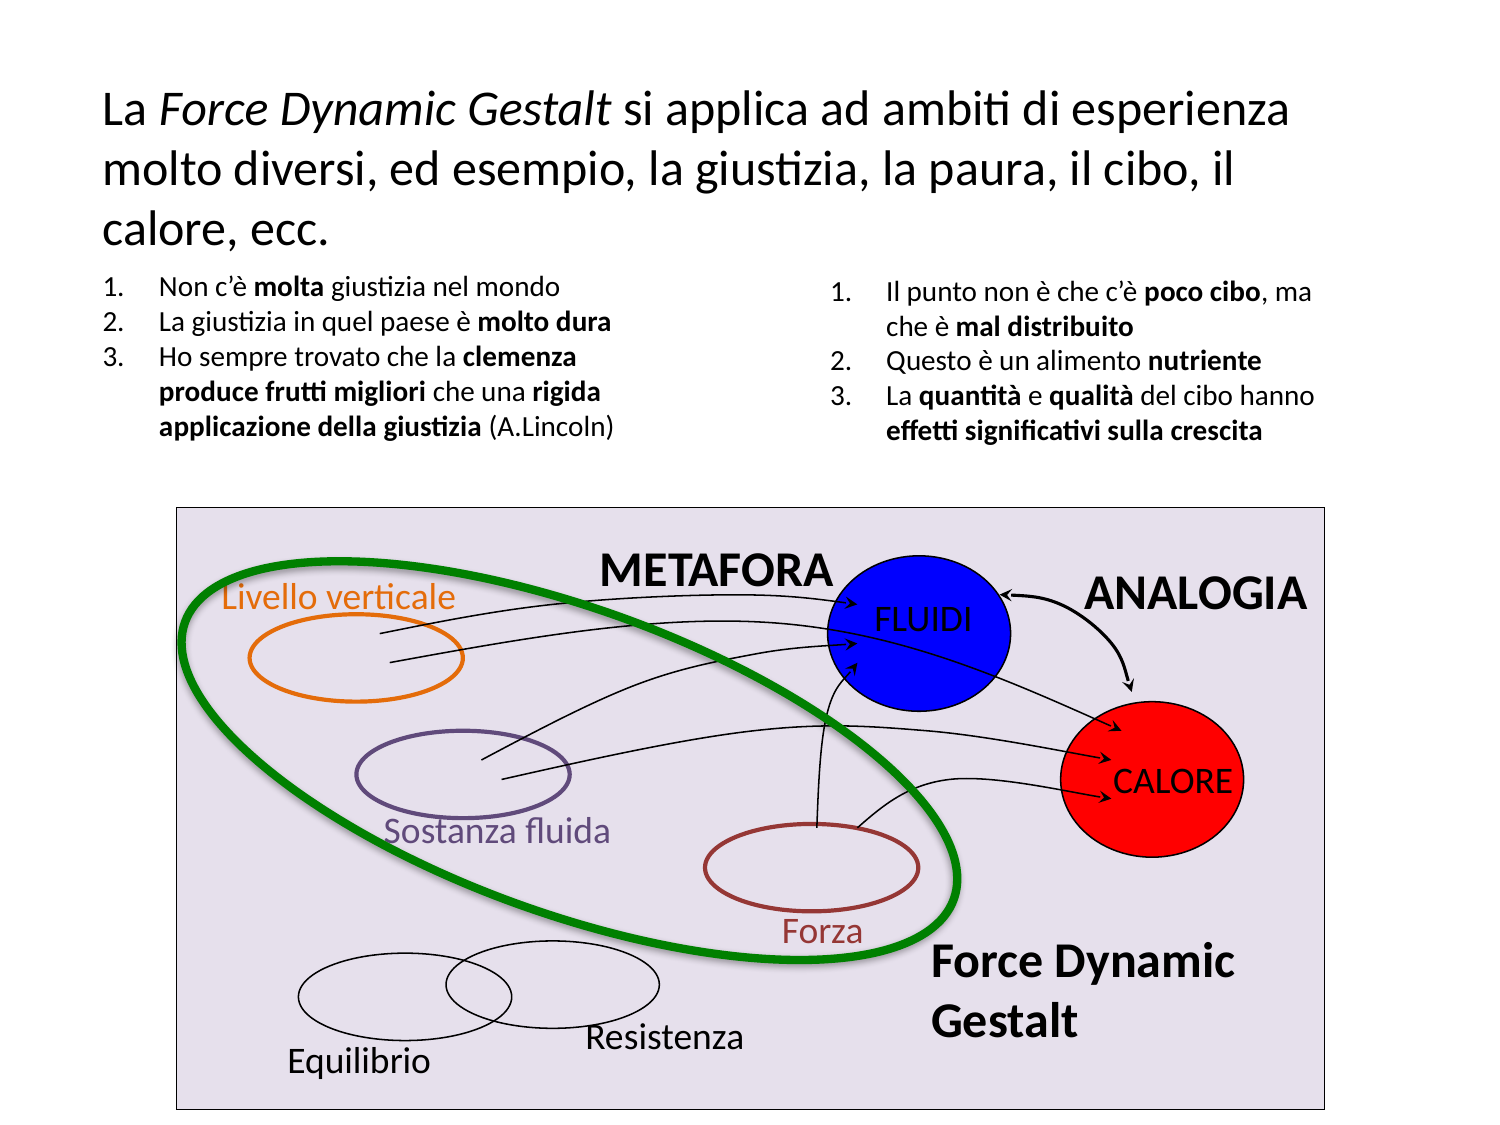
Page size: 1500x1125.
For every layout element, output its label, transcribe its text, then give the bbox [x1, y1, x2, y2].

text_box Non c’è molta giustizia nel mondo La giustizia in quel paese è molto dura Ho sempre trovato che la clemenza produce frutti migliori che una rigida applicazione della giustizia (A.Lincoln) [87, 259, 646, 450]
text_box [160, 507, 1326, 1110]
text_box Il punto non è che c’è poco cibo, ma che è mal distribuito Questo è un alimento nutriente La quantità e qualità del cibo hanno effetti significativi sulla crescita [815, 264, 1373, 454]
text_box La Force Dynamic Gestalt si applica ad ambiti di esperienza molto diversi, ed esempio, la giustizia, la paura, il cibo, il calore, ecc. [87, 67, 1378, 263]
